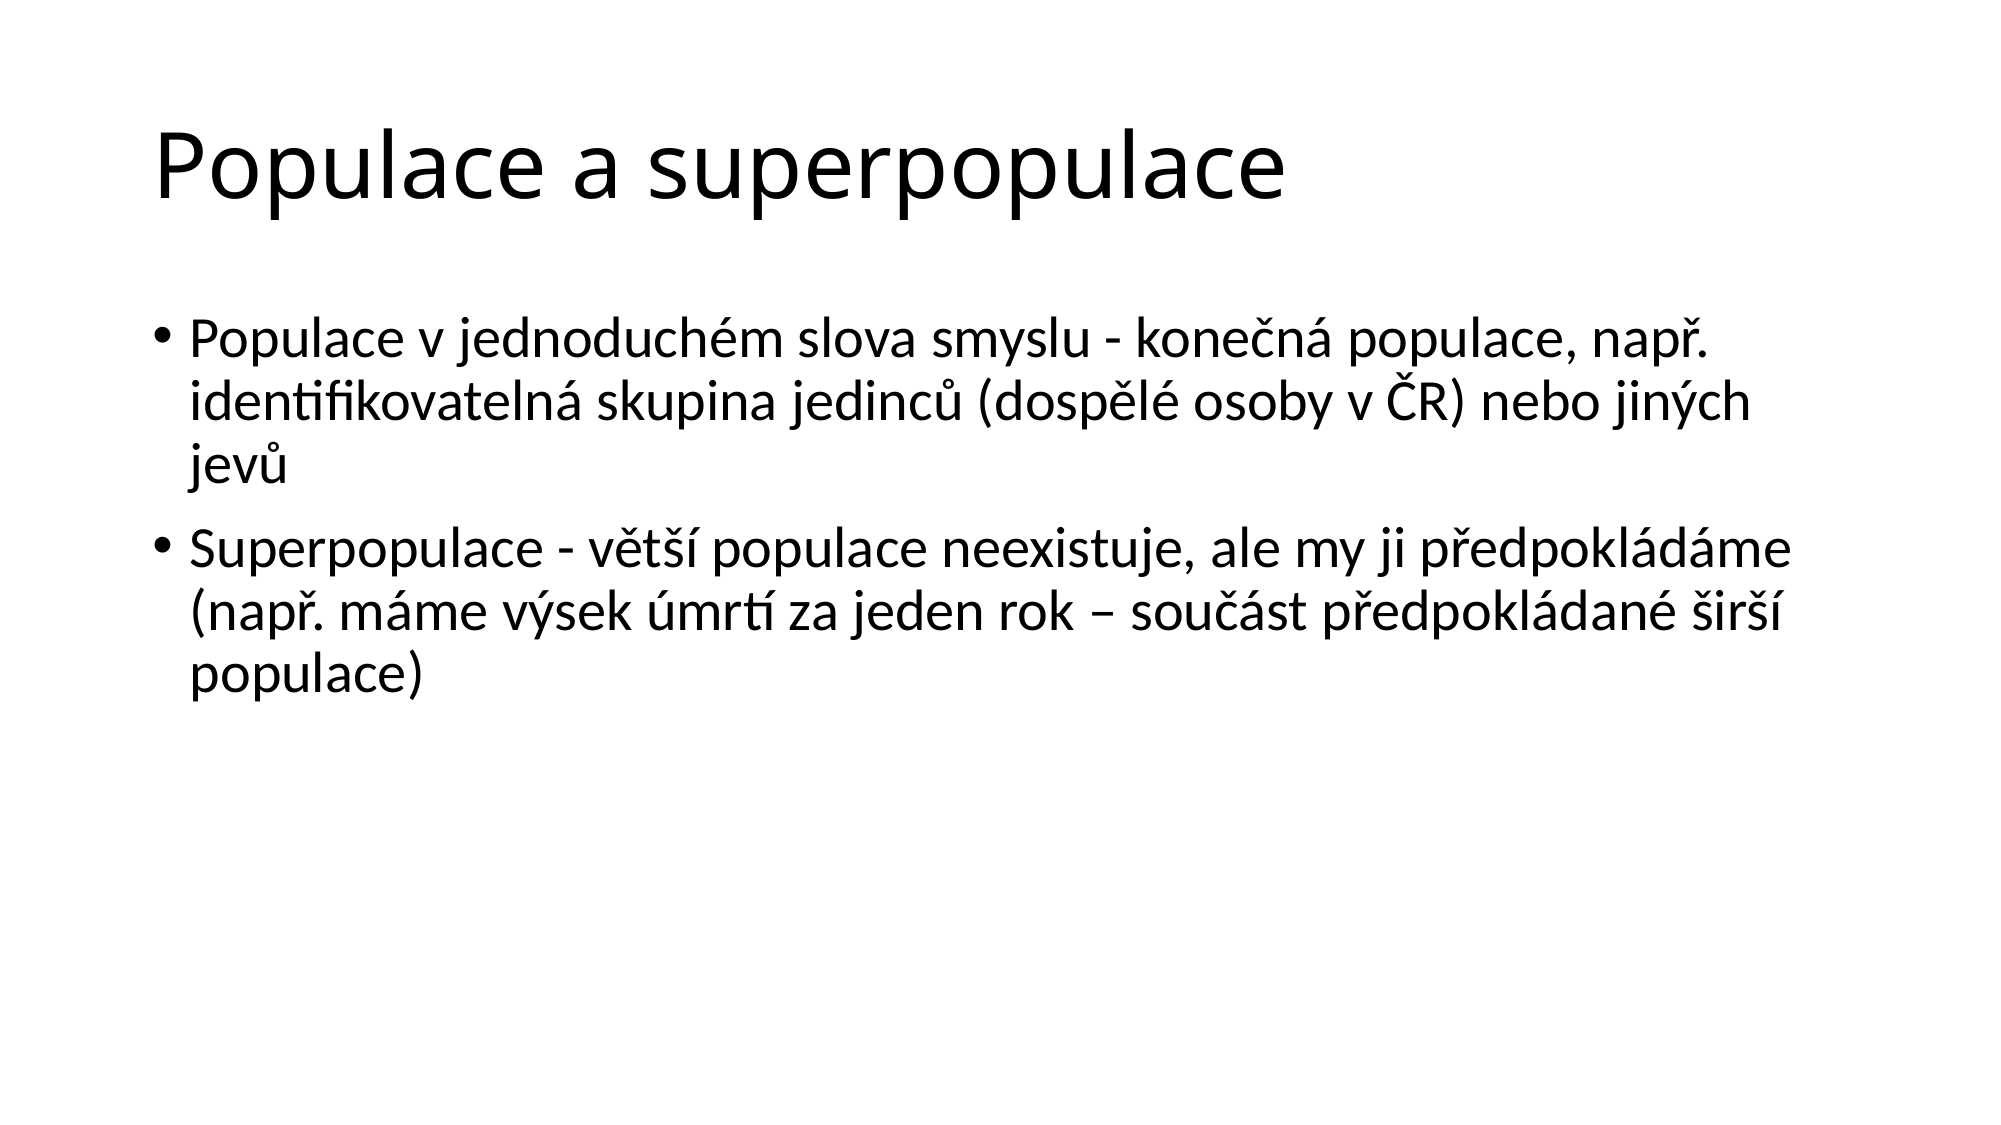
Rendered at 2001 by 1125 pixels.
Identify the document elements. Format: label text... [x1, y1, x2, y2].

title Populace a superpopulace [137, 59, 1863, 278]
list Populace v jednoduchém slova smyslu - konečná populace, např. identifikovatelná skupina jedinců (dospělé osoby v ČR) nebo jiných jevů Superpopulace - větší populace neexistuje, ale my ji předpokládáme (např. máme výsek úmrtí za jeden rok – součást předpokládané širší populace) [137, 299, 1863, 1014]
